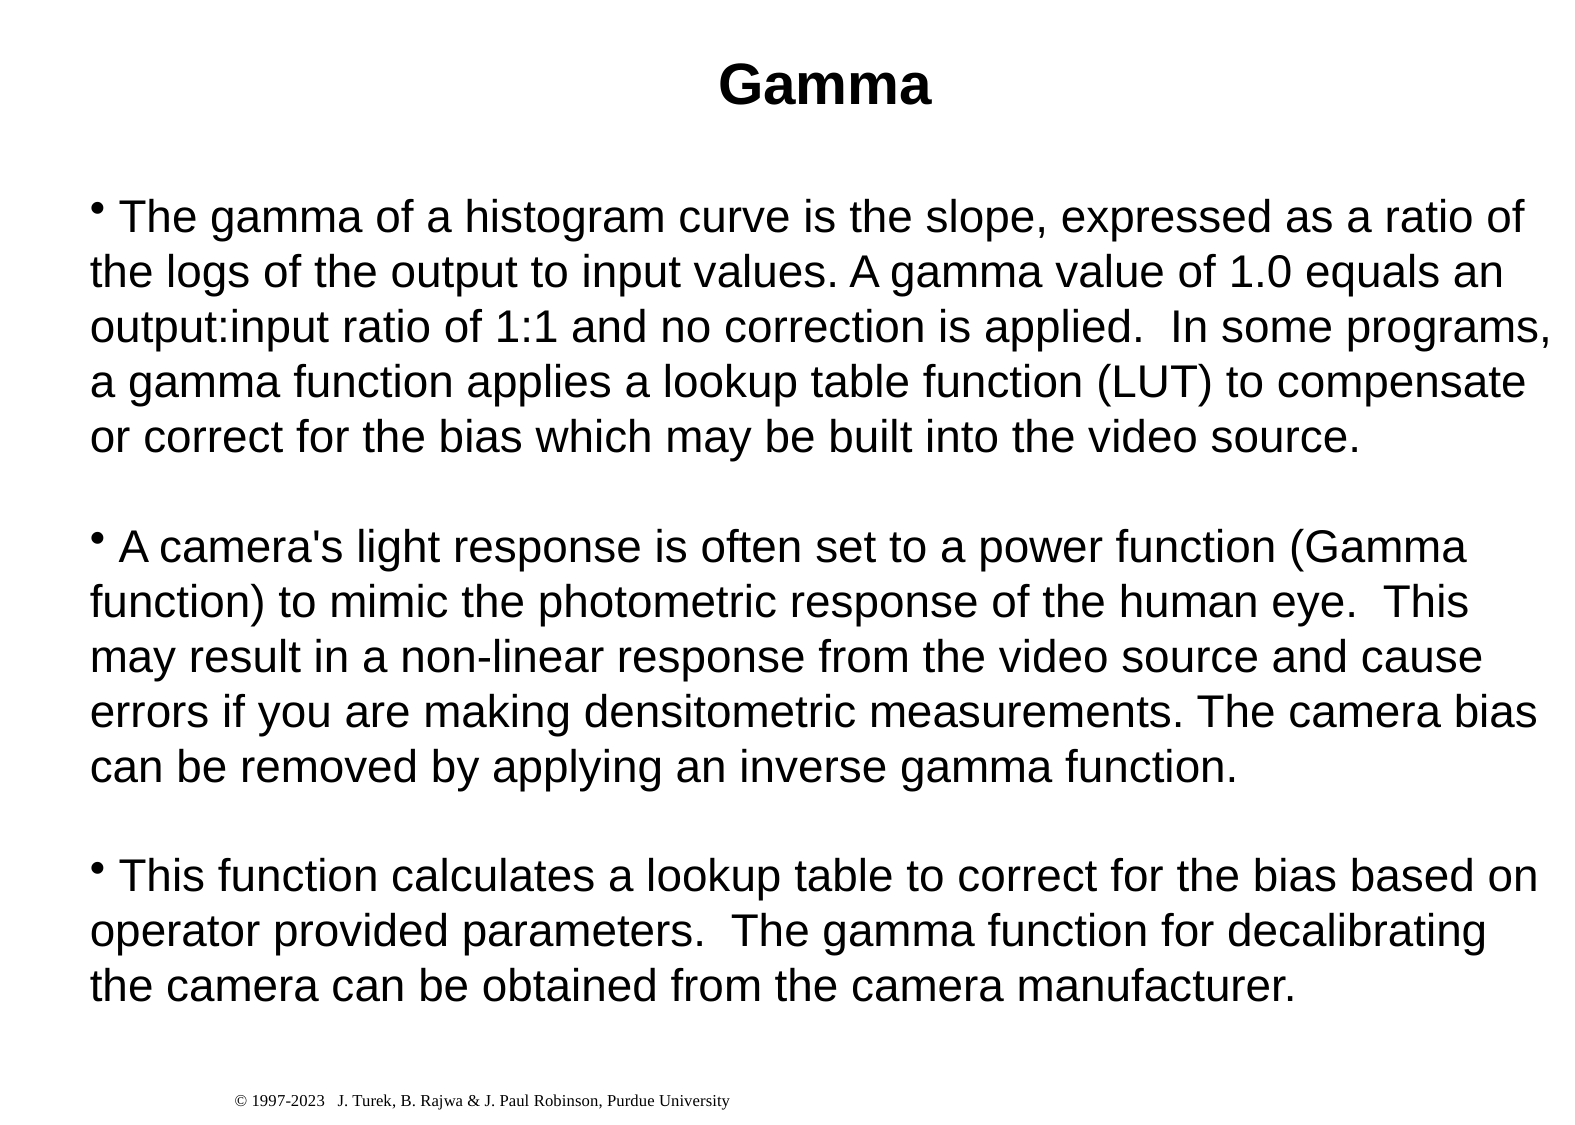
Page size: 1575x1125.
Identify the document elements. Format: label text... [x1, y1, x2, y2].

text_box Gamma The gamma of a histogram curve is the slope, expressed as a ratio of the logs of the output to input values. A gamma value of 1.0 equals an output:input ratio of 1:1 and no correction is applied. In some programs, a gamma function applies a lookup table function (LUT) to compensate or correct for the bias which may be built into the video source. A camera's light response is often set to a power function (Gamma function) to mimic the photometric response of the human eye. This may result in a non-linear response from the video source and cause errors if you are making densitometric measurements. The camera bias can be removed by applying an inverse gamma function. This function calculates a lookup table to correct for the bias based on operator provided parameters. The gamma function for decalibrating the camera can be obtained from the camera manufacturer. [74, 39, 1575, 1019]
